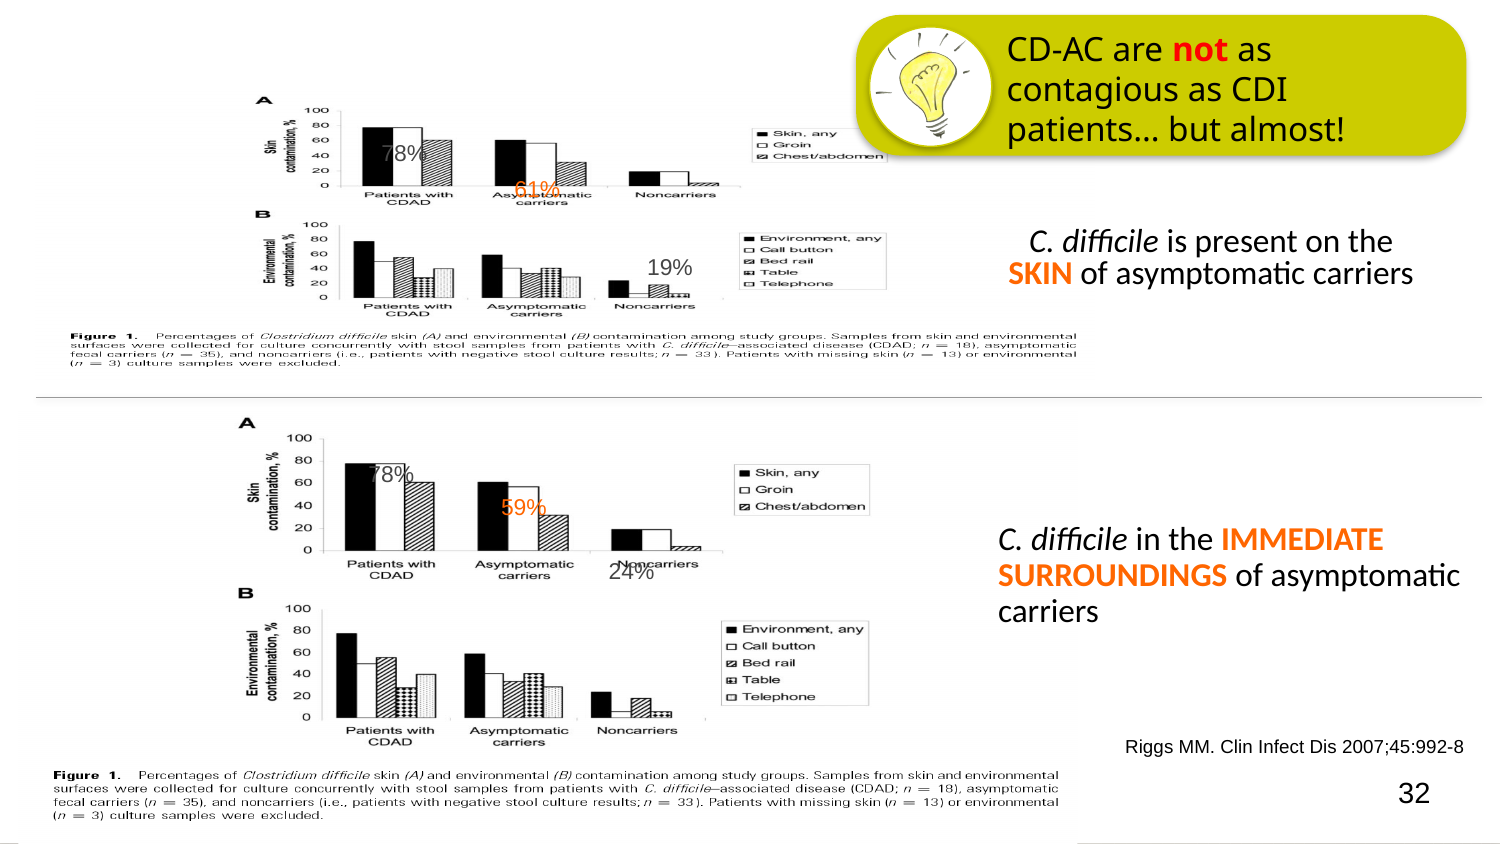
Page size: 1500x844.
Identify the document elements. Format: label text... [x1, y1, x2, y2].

picture [18, 408, 1078, 844]
text_box C. difficile in the IMMEDIATE SURROUNDINGS of asymptomatic carriers [1082, 514, 1483, 637]
text_box C. difficile is present on the SKIN of asymptomatic carriers [1100, 219, 1440, 331]
picture [35, 91, 1096, 383]
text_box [862, 20, 1461, 158]
slide_number 32 [1383, 766, 1467, 826]
text_box Riggs MM. Clin Infect Dis 2007;45:992-8 [1110, 727, 1484, 765]
